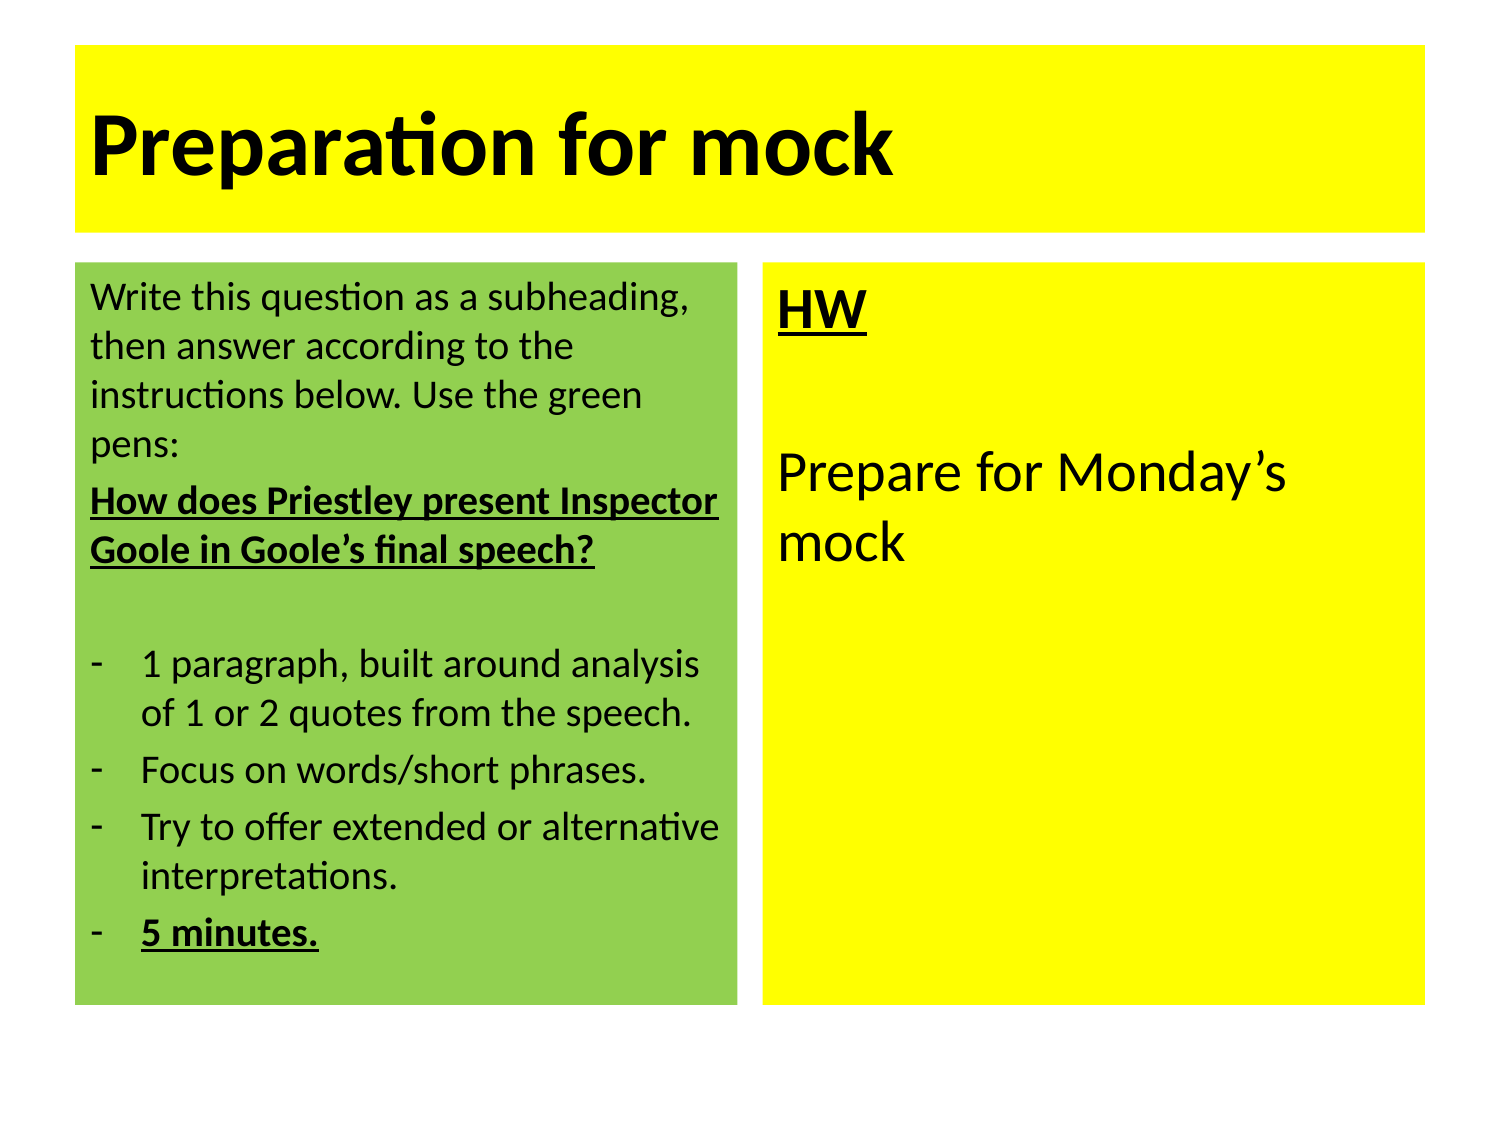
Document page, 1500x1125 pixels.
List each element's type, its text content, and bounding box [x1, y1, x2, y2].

title Preparation for mock [75, 45, 1425, 233]
list HW Prepare for Monday’s mock [762, 262, 1425, 1005]
list Write this question as a subheading, then answer according to the instructions below. Use the green pens: How does Priestley present Inspector Goole in Goole’s final speech? 1 paragraph, built around analysis of 1 or 2 quotes from the speech. Focus on words/short phrases. Try to offer extended or alternative interpretations. 5 minutes. [75, 262, 738, 1005]
